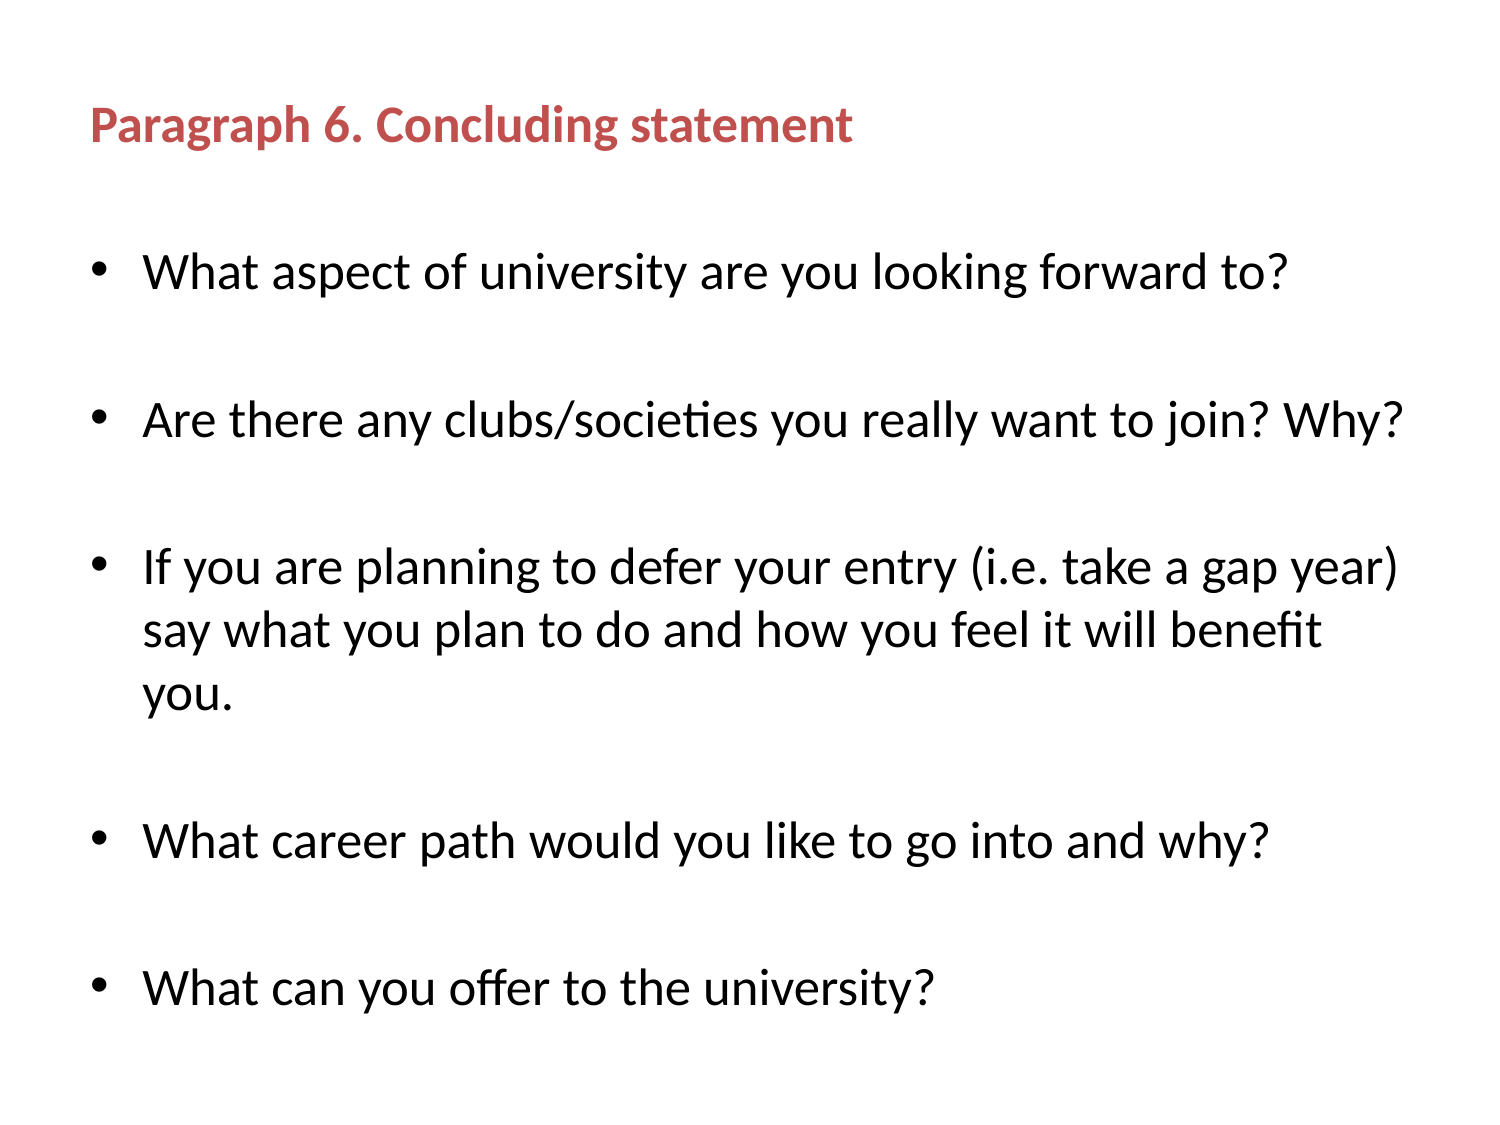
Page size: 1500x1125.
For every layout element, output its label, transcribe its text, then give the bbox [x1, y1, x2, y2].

list Paragraph 6. Concluding statement What aspect of university are you looking forward to? Are there any clubs/societies you really want to join? Why? If you are planning to defer your entry (i.e. take a gap year) say what you plan to do and how you feel it will benefit you. What career path would you like to go into and why? What can you offer to the university? [75, 82, 1425, 1055]
